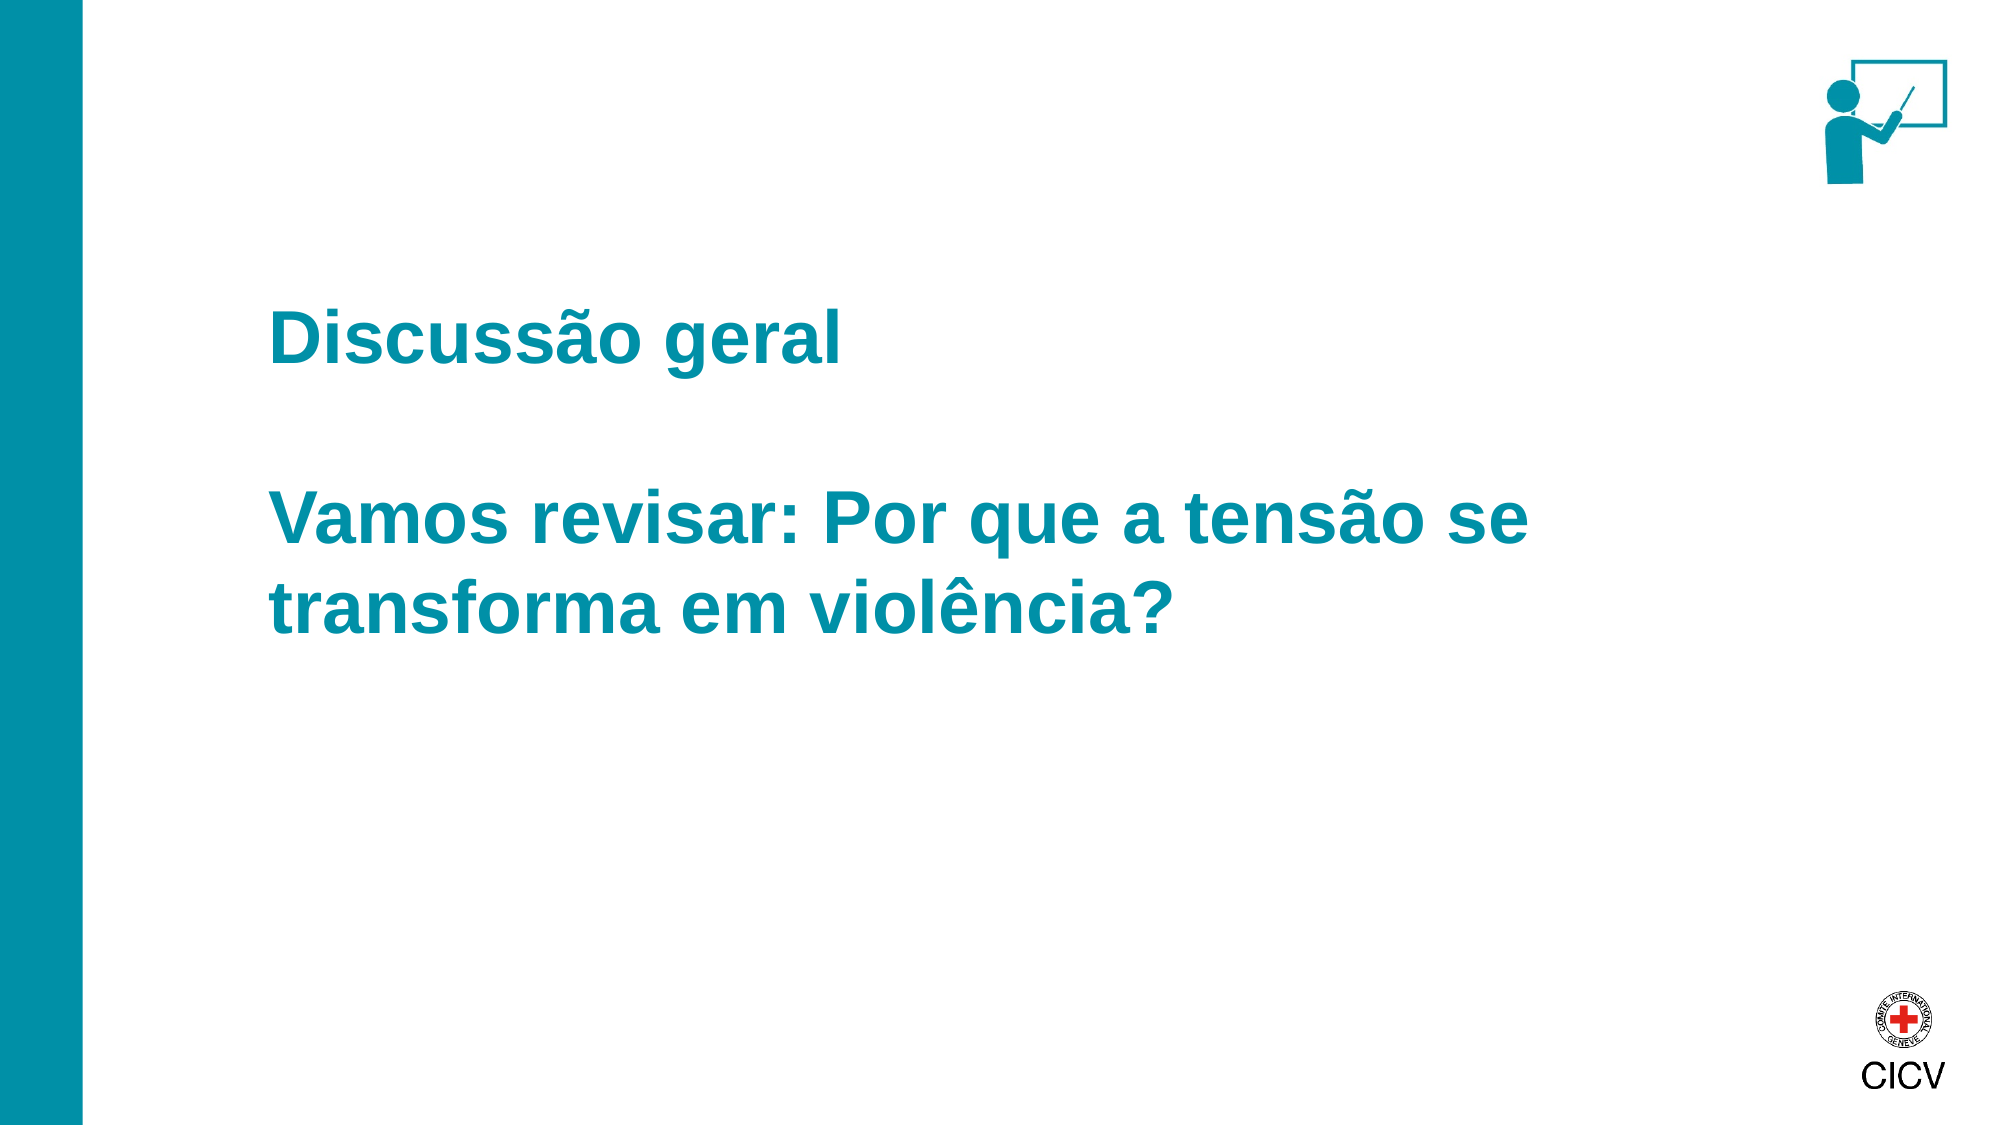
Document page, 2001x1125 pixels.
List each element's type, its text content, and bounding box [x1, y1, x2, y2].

picture [1862, 990, 1945, 1089]
picture [1808, 43, 1956, 191]
title Discussão geral Vamos revisar: Por que a tensão se transforma em violência? [253, 375, 1947, 563]
